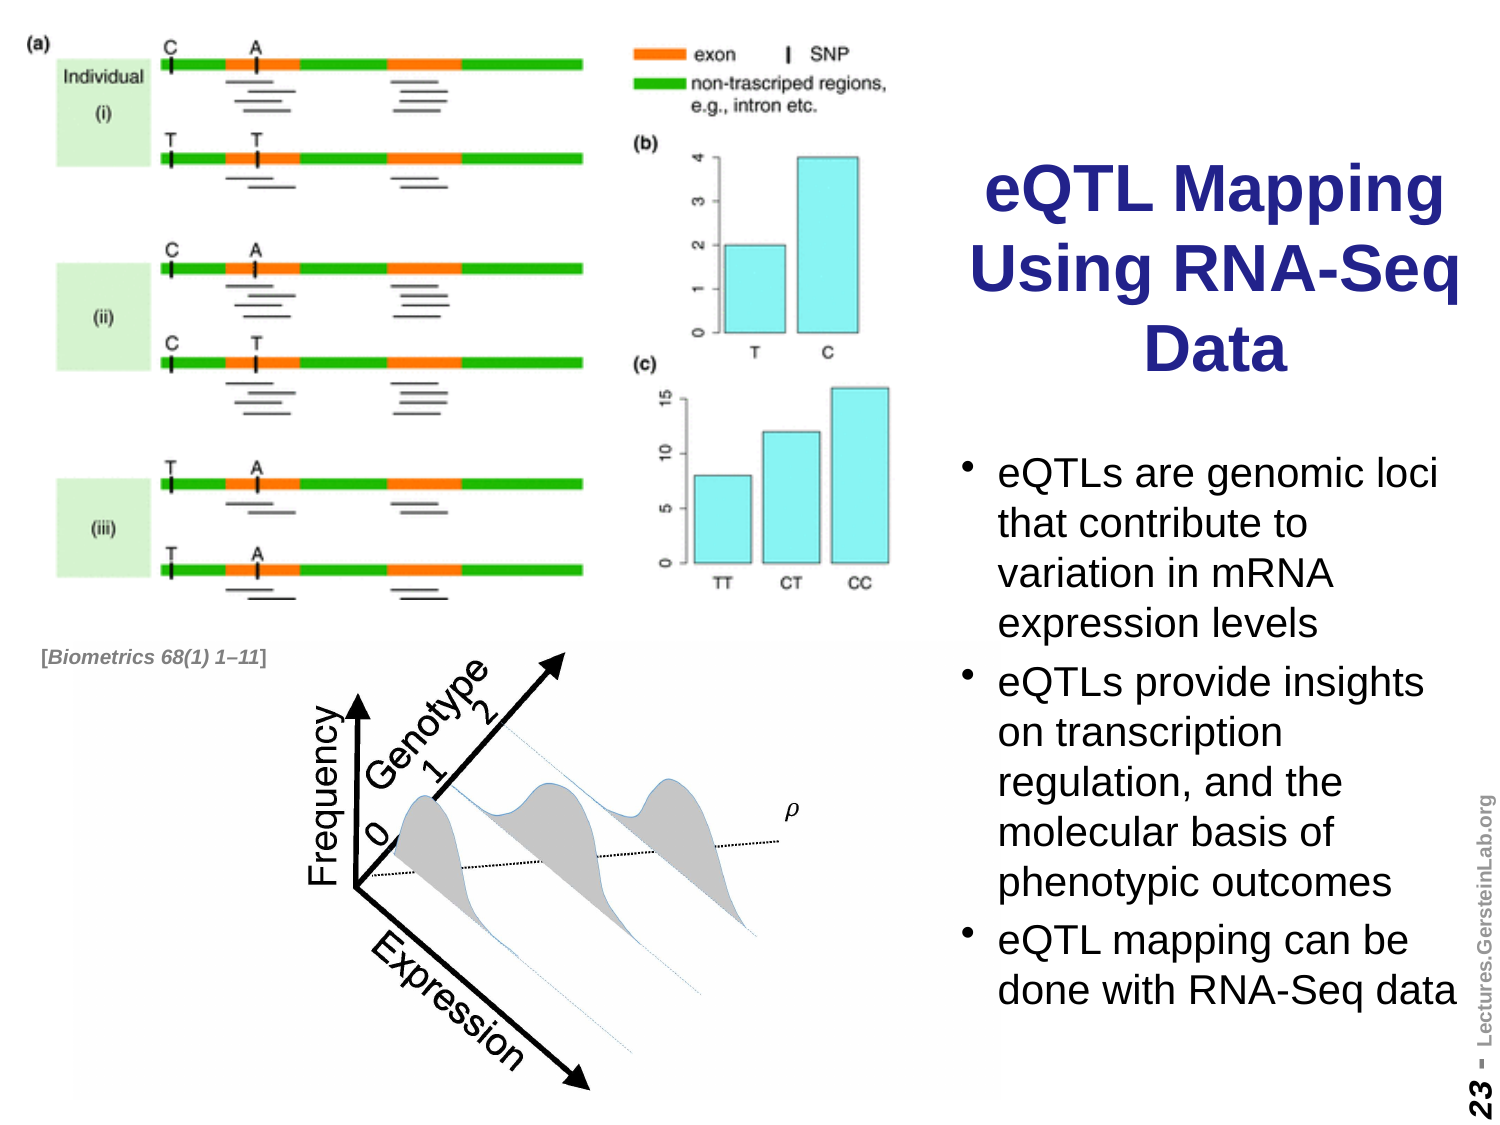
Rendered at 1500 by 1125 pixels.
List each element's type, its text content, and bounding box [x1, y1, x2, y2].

picture [73, 641, 1002, 1101]
list eQTLs are genomic loci that contribute to variation in mRNA expression levels eQTLs provide insights on transcription regulation, and the molecular basis of phenotypic outcomes eQTL mapping can be done with RNA-Seq data [945, 438, 1486, 1125]
text_box eQTL Mapping Using RNA-Seq Data [946, 205, 1485, 324]
text_box [Biometrics 68(1) 1–11] [25, 635, 282, 676]
picture [27, 28, 895, 601]
